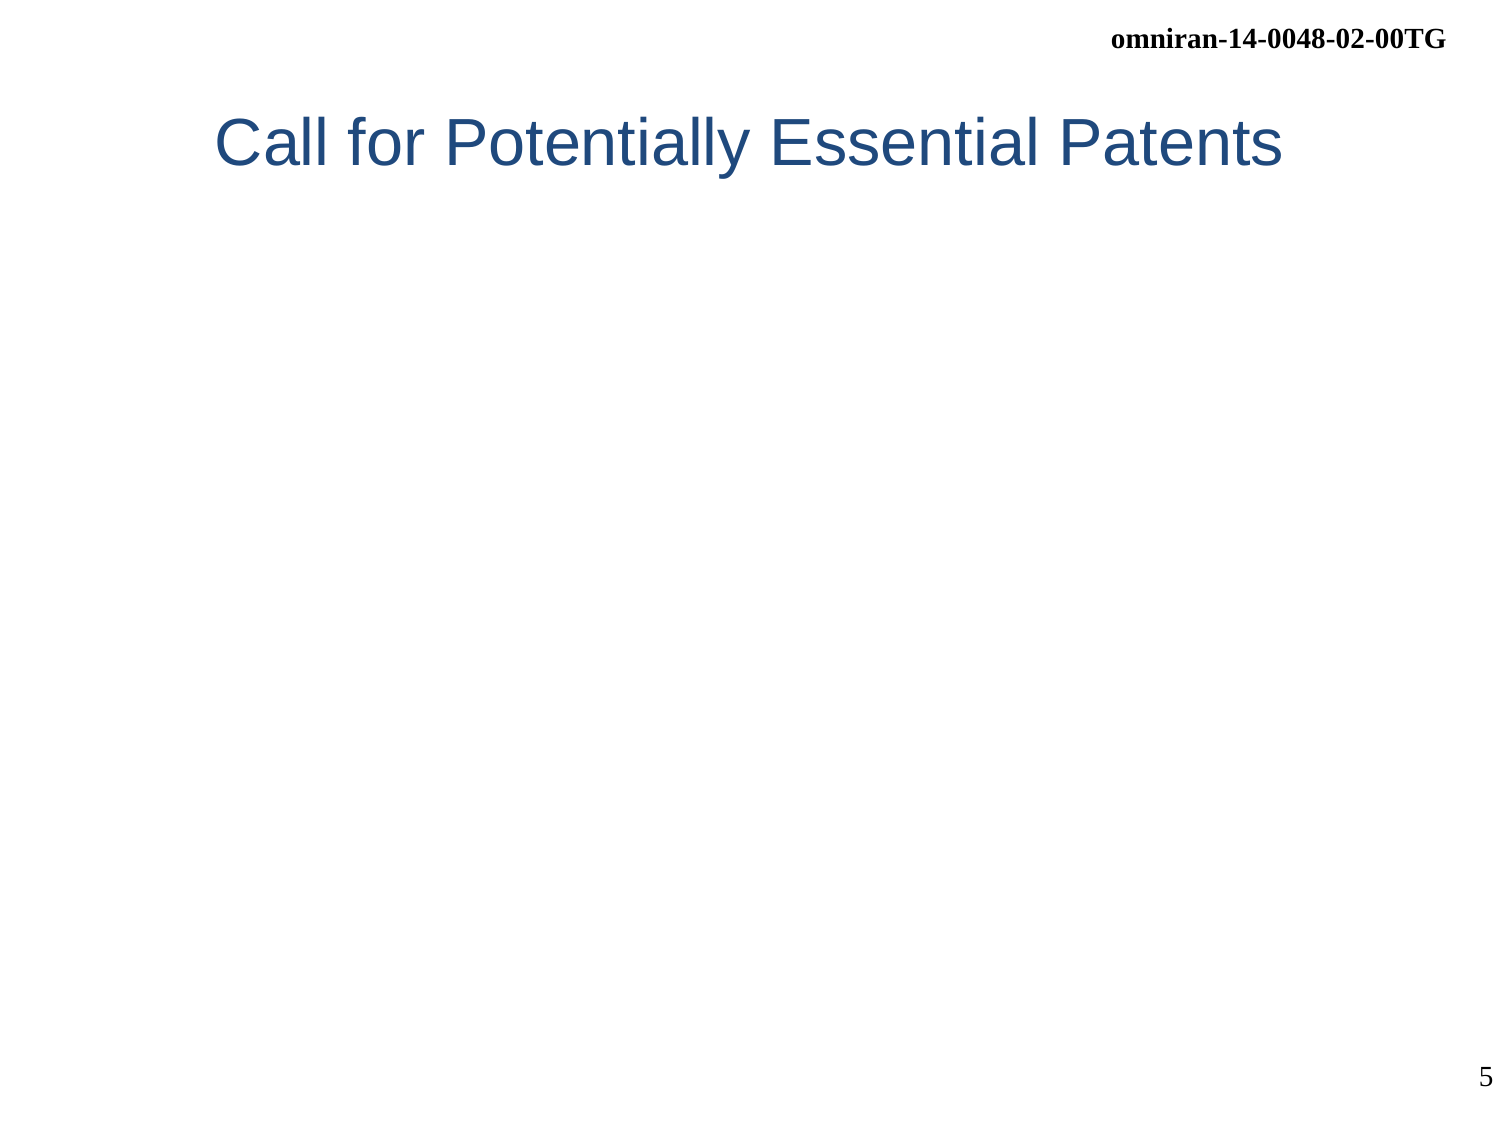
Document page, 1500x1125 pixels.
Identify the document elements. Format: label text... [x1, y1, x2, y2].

title Call for Potentially Essential Patents [75, 45, 1425, 233]
